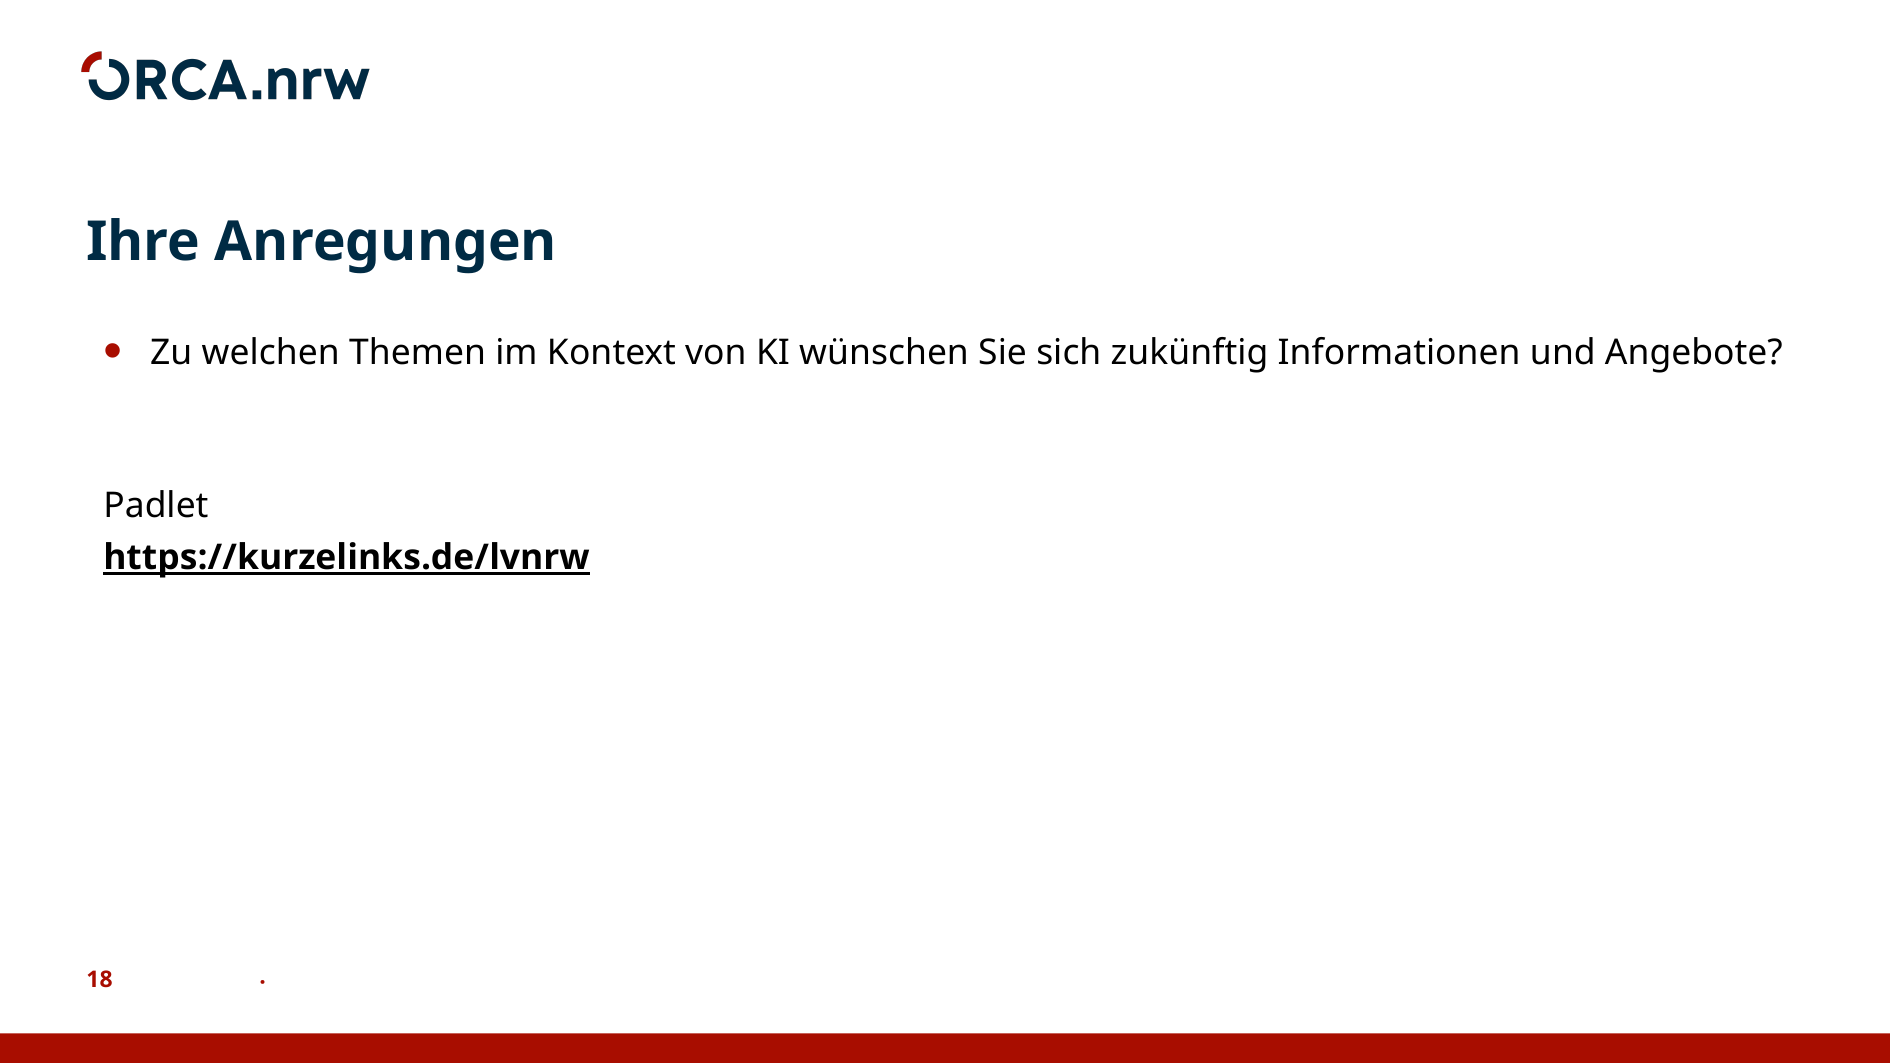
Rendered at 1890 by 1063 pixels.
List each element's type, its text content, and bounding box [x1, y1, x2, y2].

picture [79, 49, 372, 102]
text_box Zu welchen Themen im Kontext von KI wünschen Sie sich zukünftig Informationen und Angebote? Padlet https://kurzelinks.de/lvnrw [88, 312, 1802, 874]
title Ihre Anregungen [85, 207, 1716, 279]
